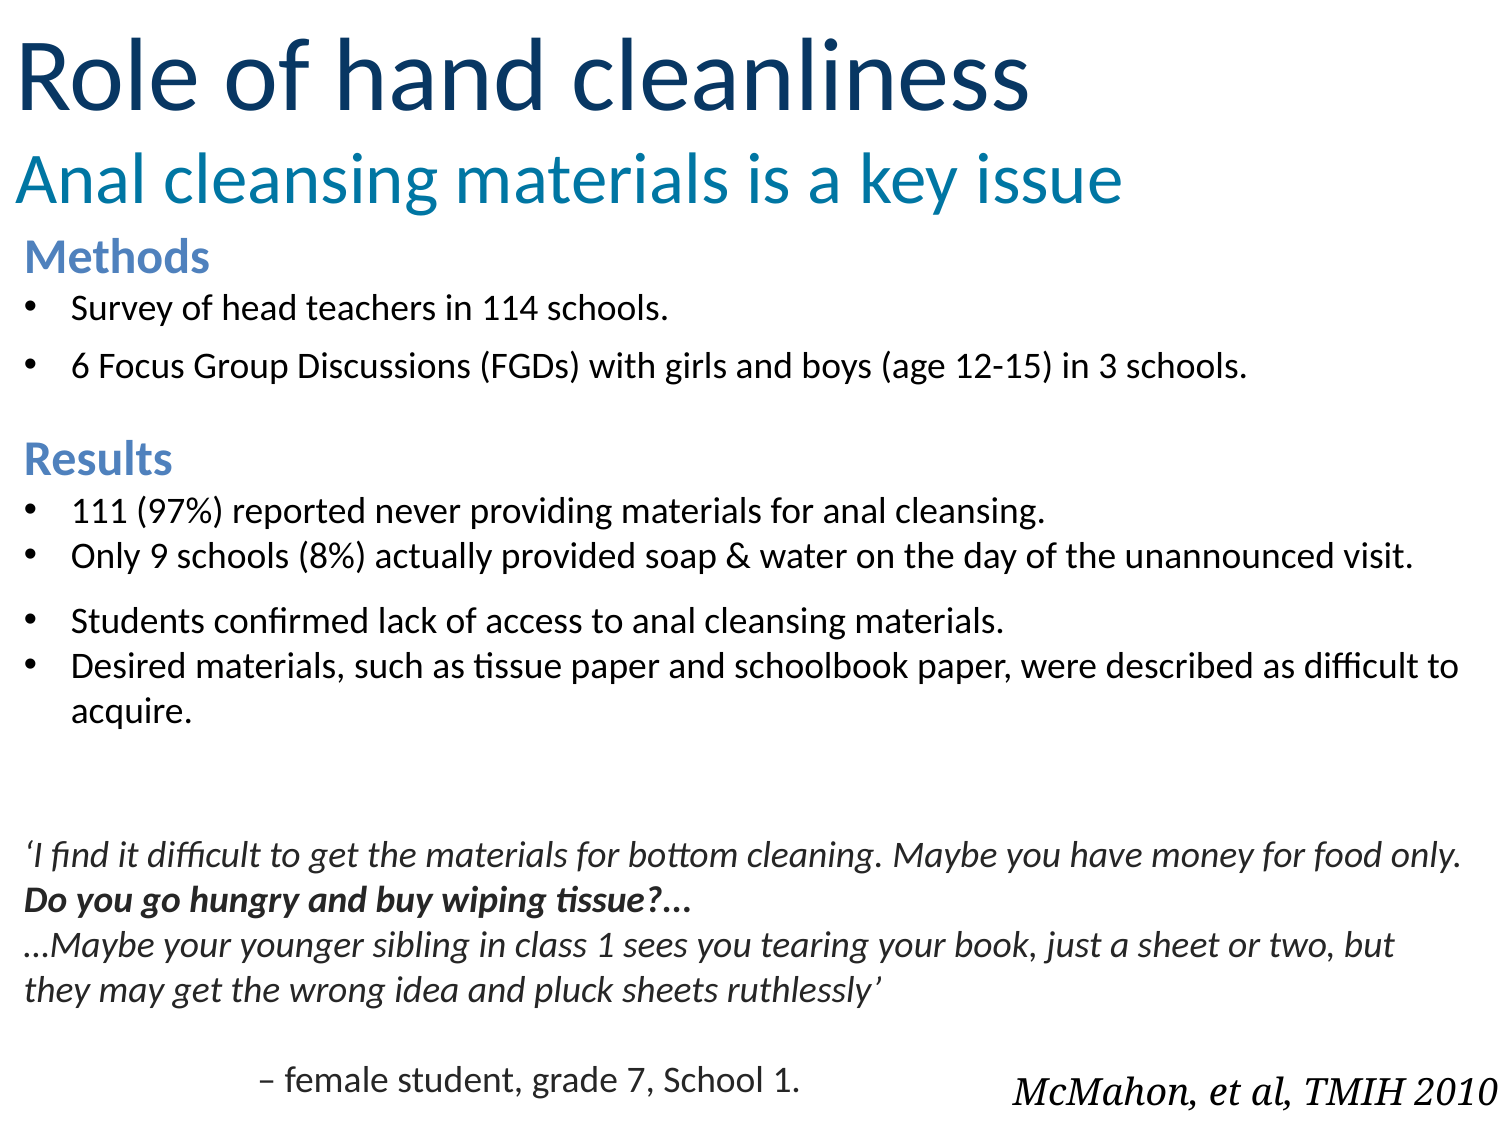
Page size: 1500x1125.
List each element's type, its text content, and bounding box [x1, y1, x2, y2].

text_box Role of hand cleanliness Anal cleansing materials is a key issue [15, 0, 1500, 256]
text_box McMahon, et al, TMIH 2010 [998, 1060, 1500, 1121]
text_box Methods Survey of head teachers in 114 schools. 6 Focus Group Discussions (FGDs) with girls and boys (age 12-15) in 3 schools. Results 111 (97%) reported never providing materials for anal cleansing. Only 9 schools (8%) actually provided soap & water on the day of the unannounced visit. Students confirmed lack of access to anal cleansing materials. Desired materials, such as tissue paper and schoolbook paper, were described as difficult to acquire. ‘I find it difficult to get the materials for bottom cleaning. Maybe you have money for food only. Do you go hungry and buy wiping tissue?... …Maybe your younger sibling in class 1 sees you tearing your book, just a sheet or two, but they may get the wrong idea and pluck sheets ruthlessly’ – female student, grade 7, School 1. [9, 176, 1486, 1125]
